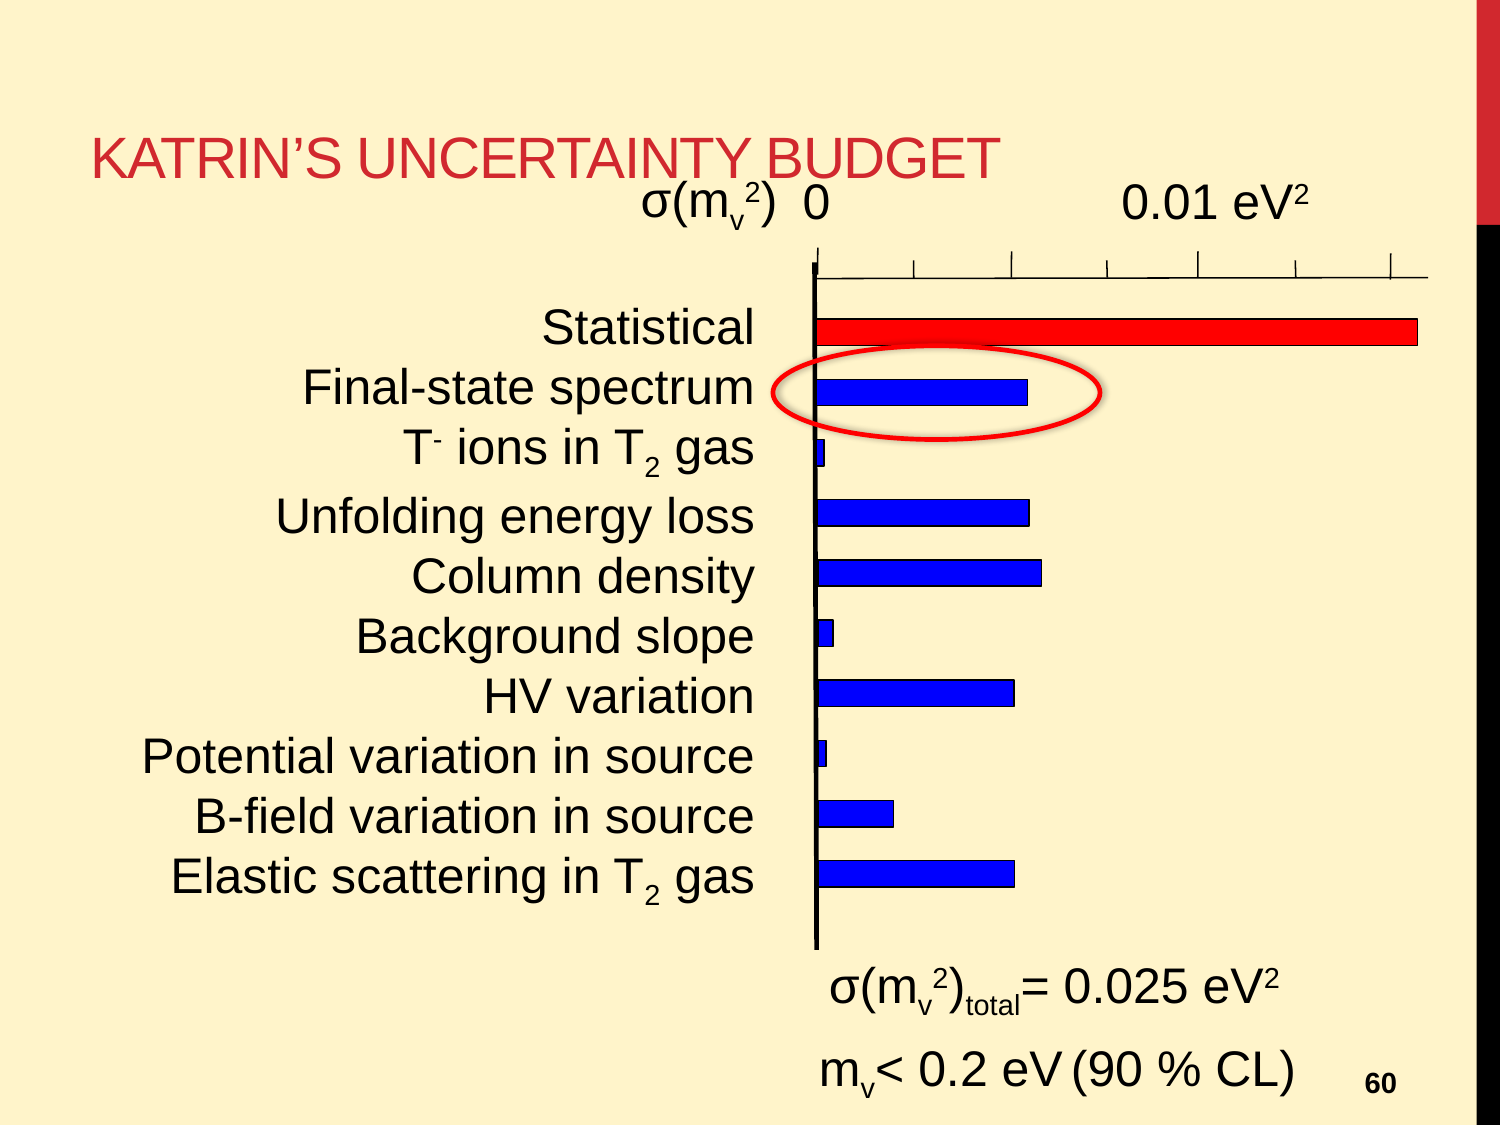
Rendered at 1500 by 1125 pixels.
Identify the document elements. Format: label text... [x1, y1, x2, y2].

text_box [771, 361, 812, 425]
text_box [814, 247, 1429, 951]
text_box Statistical Final-state spectrum T- ions in T2 gas Unfolding energy loss Column density Background slope HV variation Potential variation in source B-field variation in source Elastic scattering in T2 gas [126, 287, 770, 919]
text_box mv< 0.2 eV (90 % CL) [804, 1029, 1312, 1113]
text_box σ(mv2)total= 0.025 eV2 [813, 951, 1295, 1029]
text_box 0.01 eV2 [1106, 162, 1325, 238]
text_box σ(mv2) [625, 160, 793, 244]
text_box 0 [787, 162, 846, 238]
slide_number 60 [1349, 1052, 1461, 1112]
title KATRIN’s uncertainty budget [75, 25, 1025, 198]
